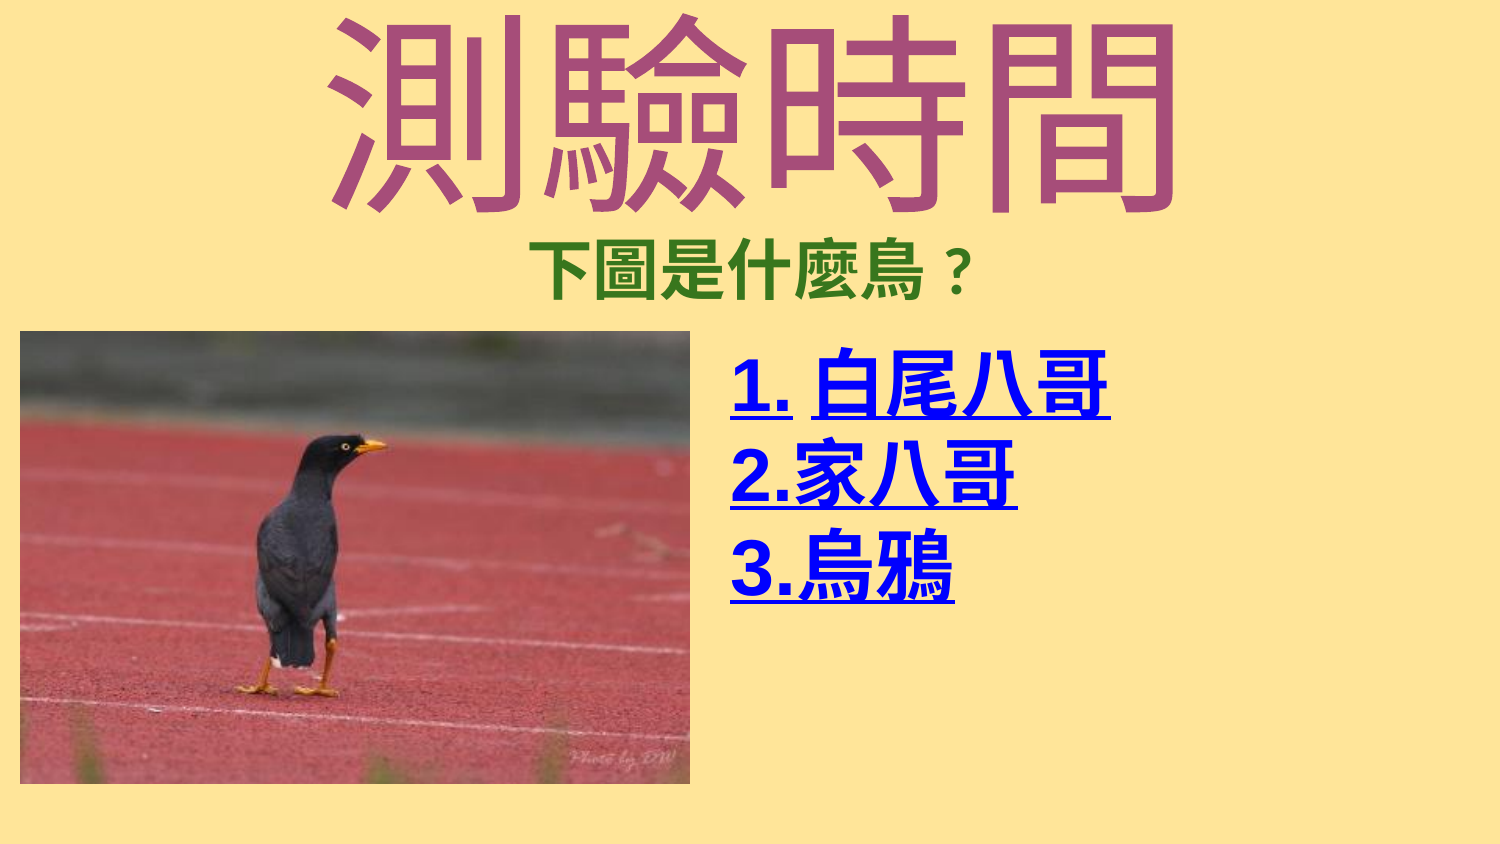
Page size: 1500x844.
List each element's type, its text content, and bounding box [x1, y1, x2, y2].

text_box 1.白尾八哥 2.家八哥 3.烏鴉 [715, 321, 1500, 794]
subtitle 下圖是什麼鳥? [20, 213, 1480, 813]
picture [20, 330, 690, 784]
